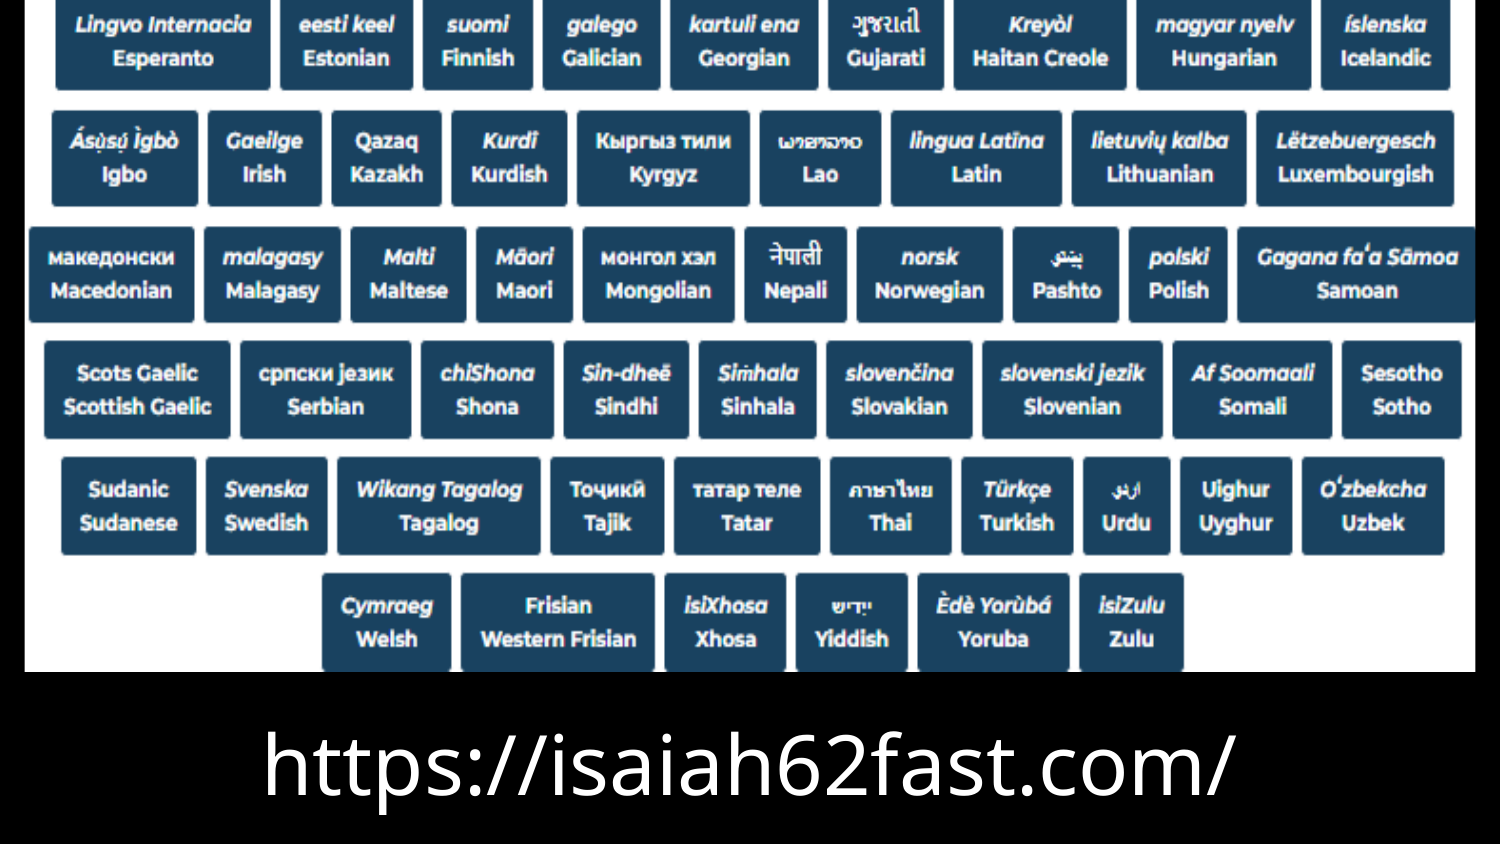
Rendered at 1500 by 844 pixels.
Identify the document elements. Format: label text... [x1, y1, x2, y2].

picture [24, 0, 1476, 673]
subtitle [50, 681, 1450, 797]
text_box https://isaiah62fast.com/ [246, 704, 1254, 820]
